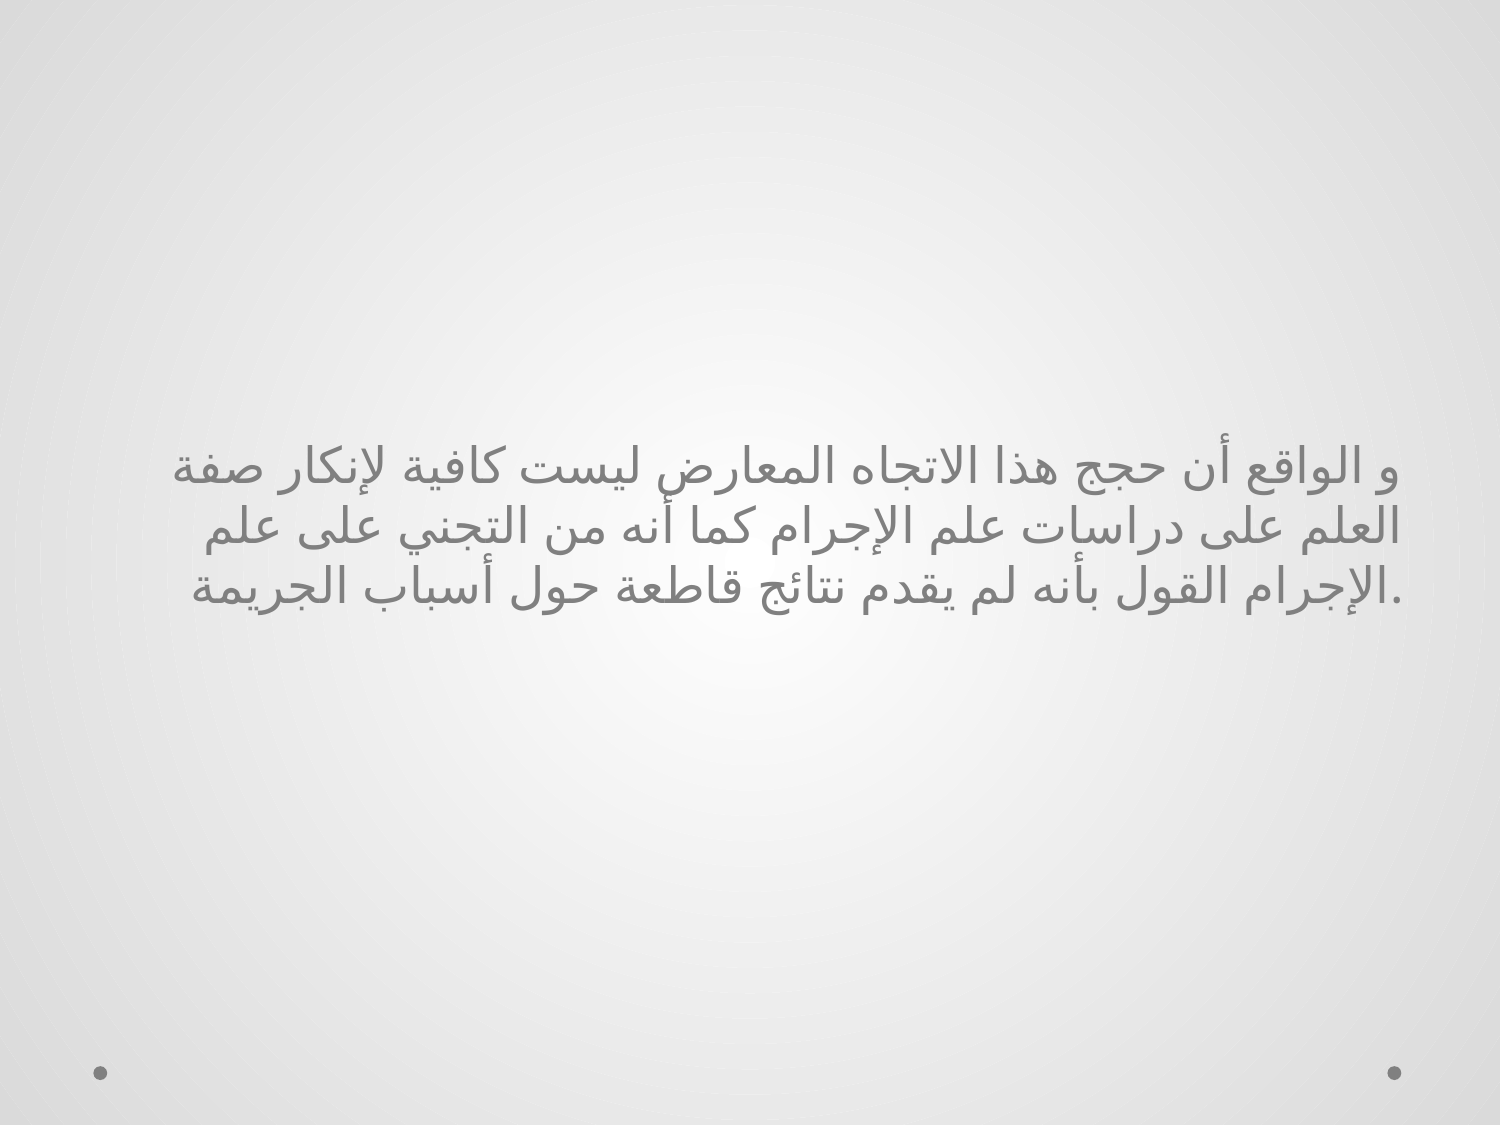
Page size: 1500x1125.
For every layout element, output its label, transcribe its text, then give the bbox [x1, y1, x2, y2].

text_box و الواقع أن حجج هذا الاتجاه المعارض ليست كافية لإنكار صفة العلم على دراسات علم الإجرام كما أنه من التجني على علم الإجرام القول بأنه لم يقدم نتائج قاطعة حول أسباب الجريمة. [108, 81, 1418, 621]
